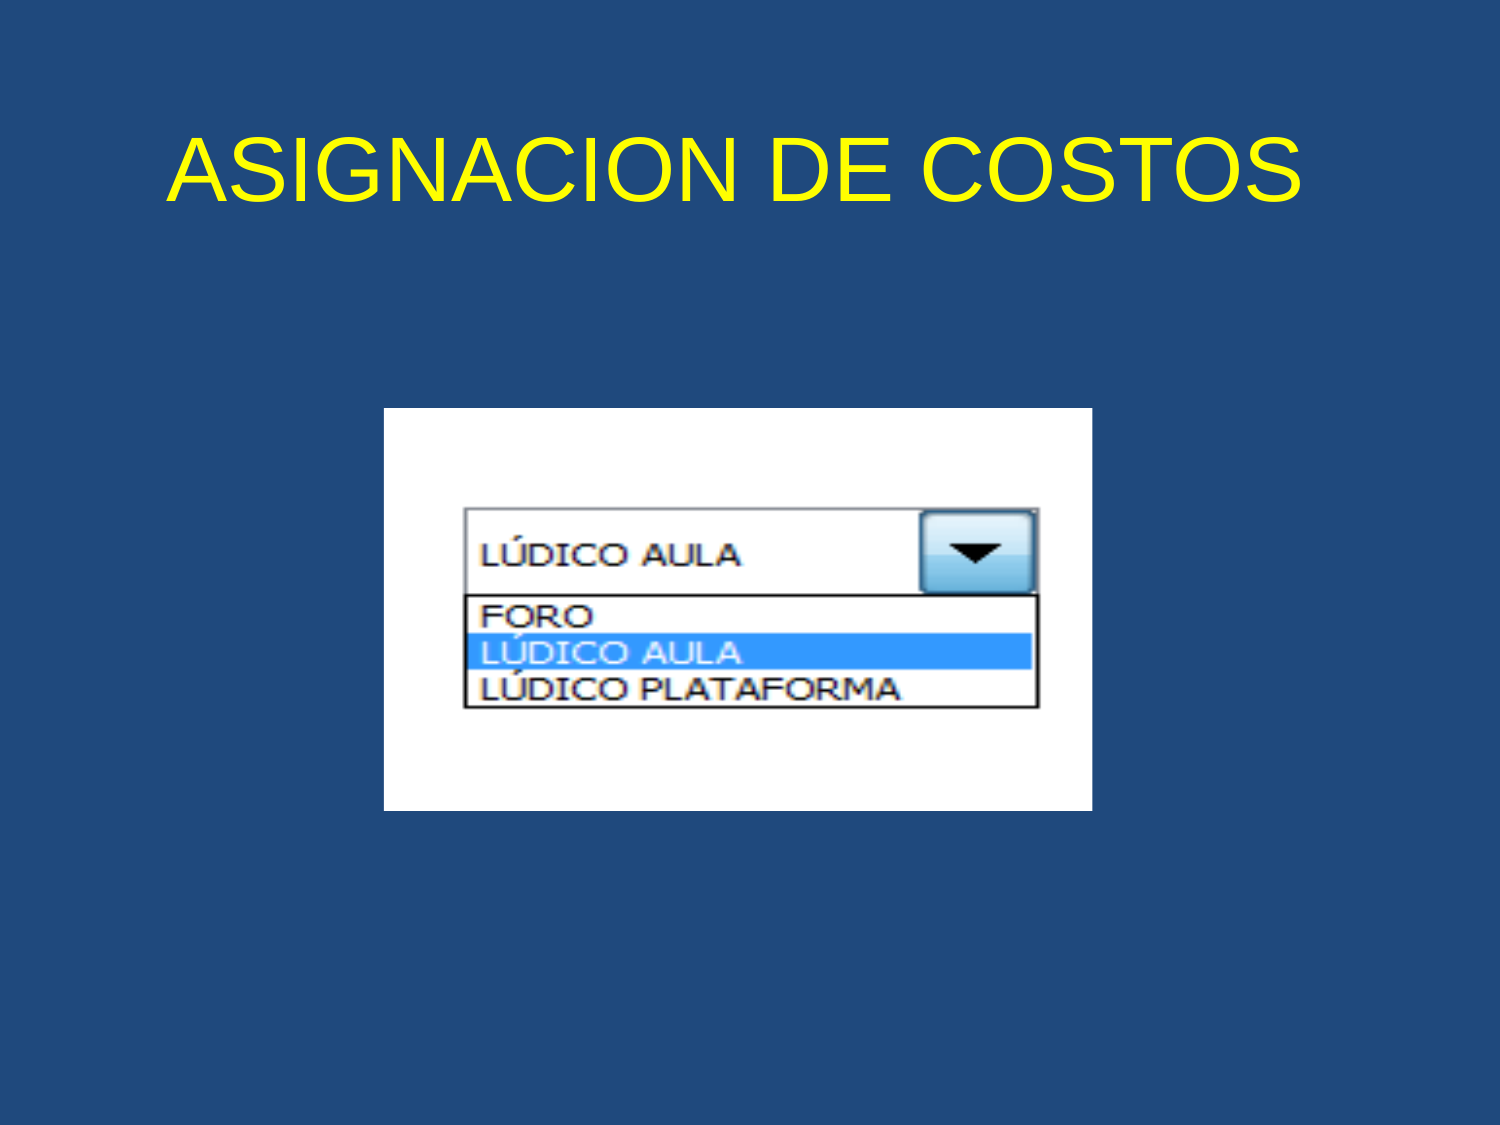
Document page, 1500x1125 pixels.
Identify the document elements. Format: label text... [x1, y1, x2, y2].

picture [383, 408, 1093, 811]
title ASIGNACION DE COSTOS [76, 90, 1397, 240]
